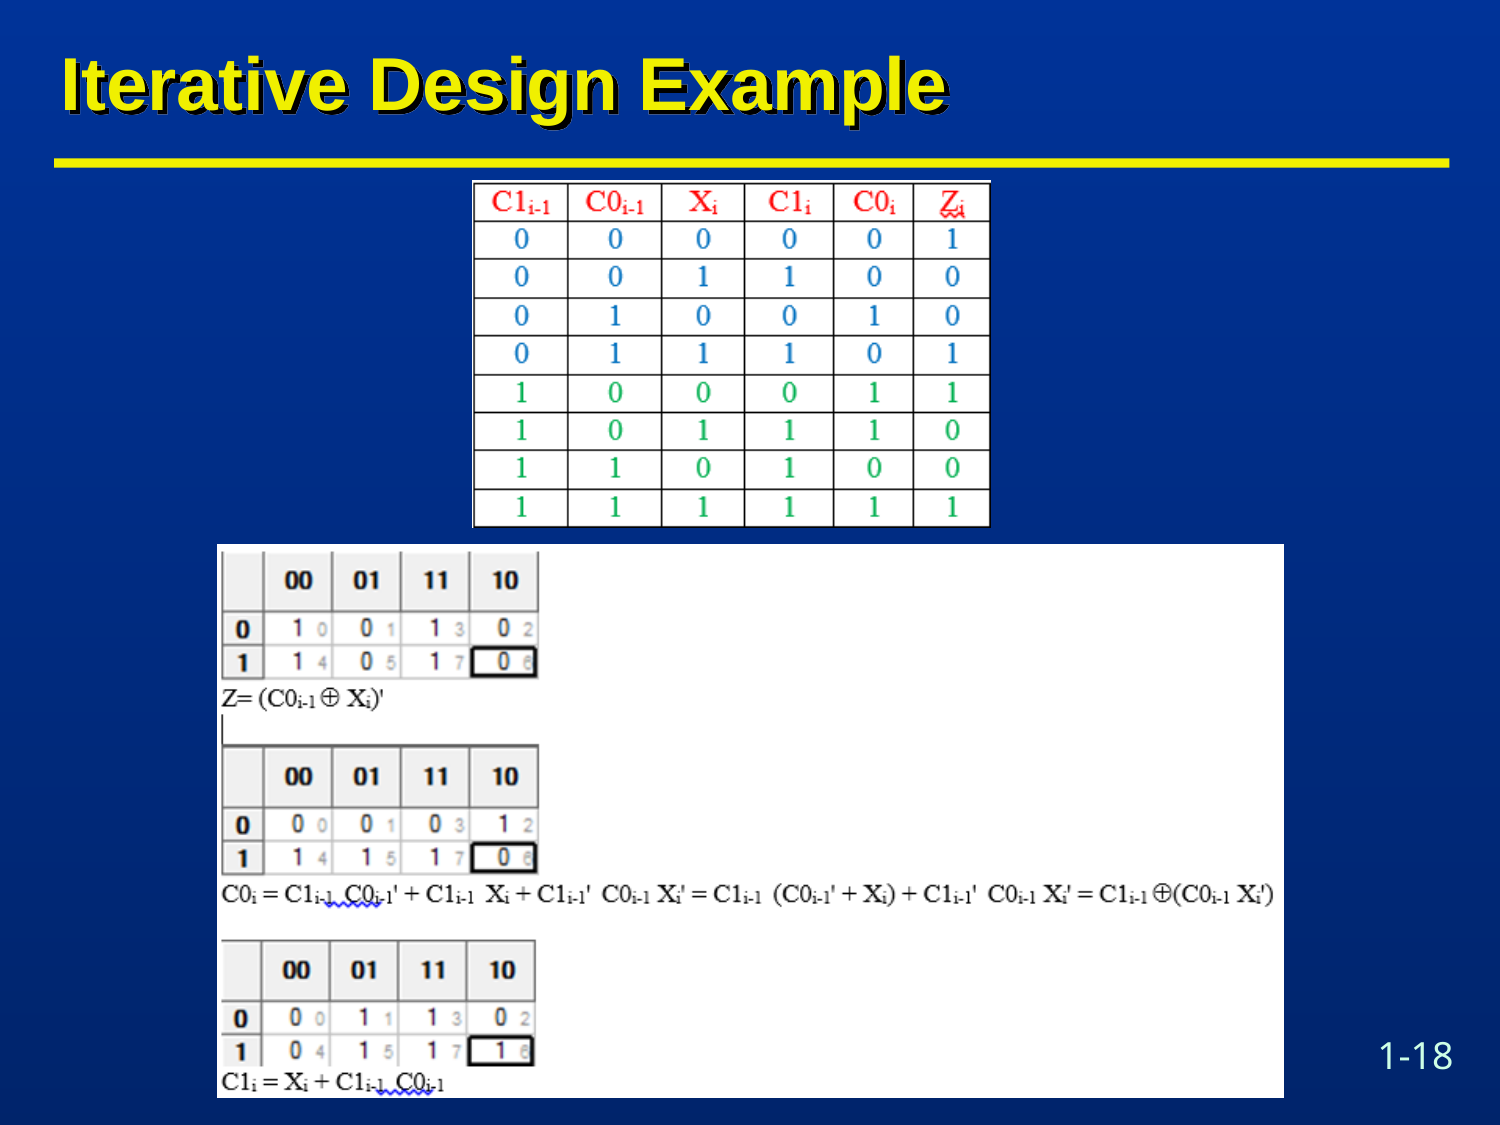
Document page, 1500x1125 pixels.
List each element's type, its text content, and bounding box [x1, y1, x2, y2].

picture [471, 180, 992, 529]
title Iterative Design Example [46, 33, 1455, 139]
picture [217, 544, 1284, 1099]
